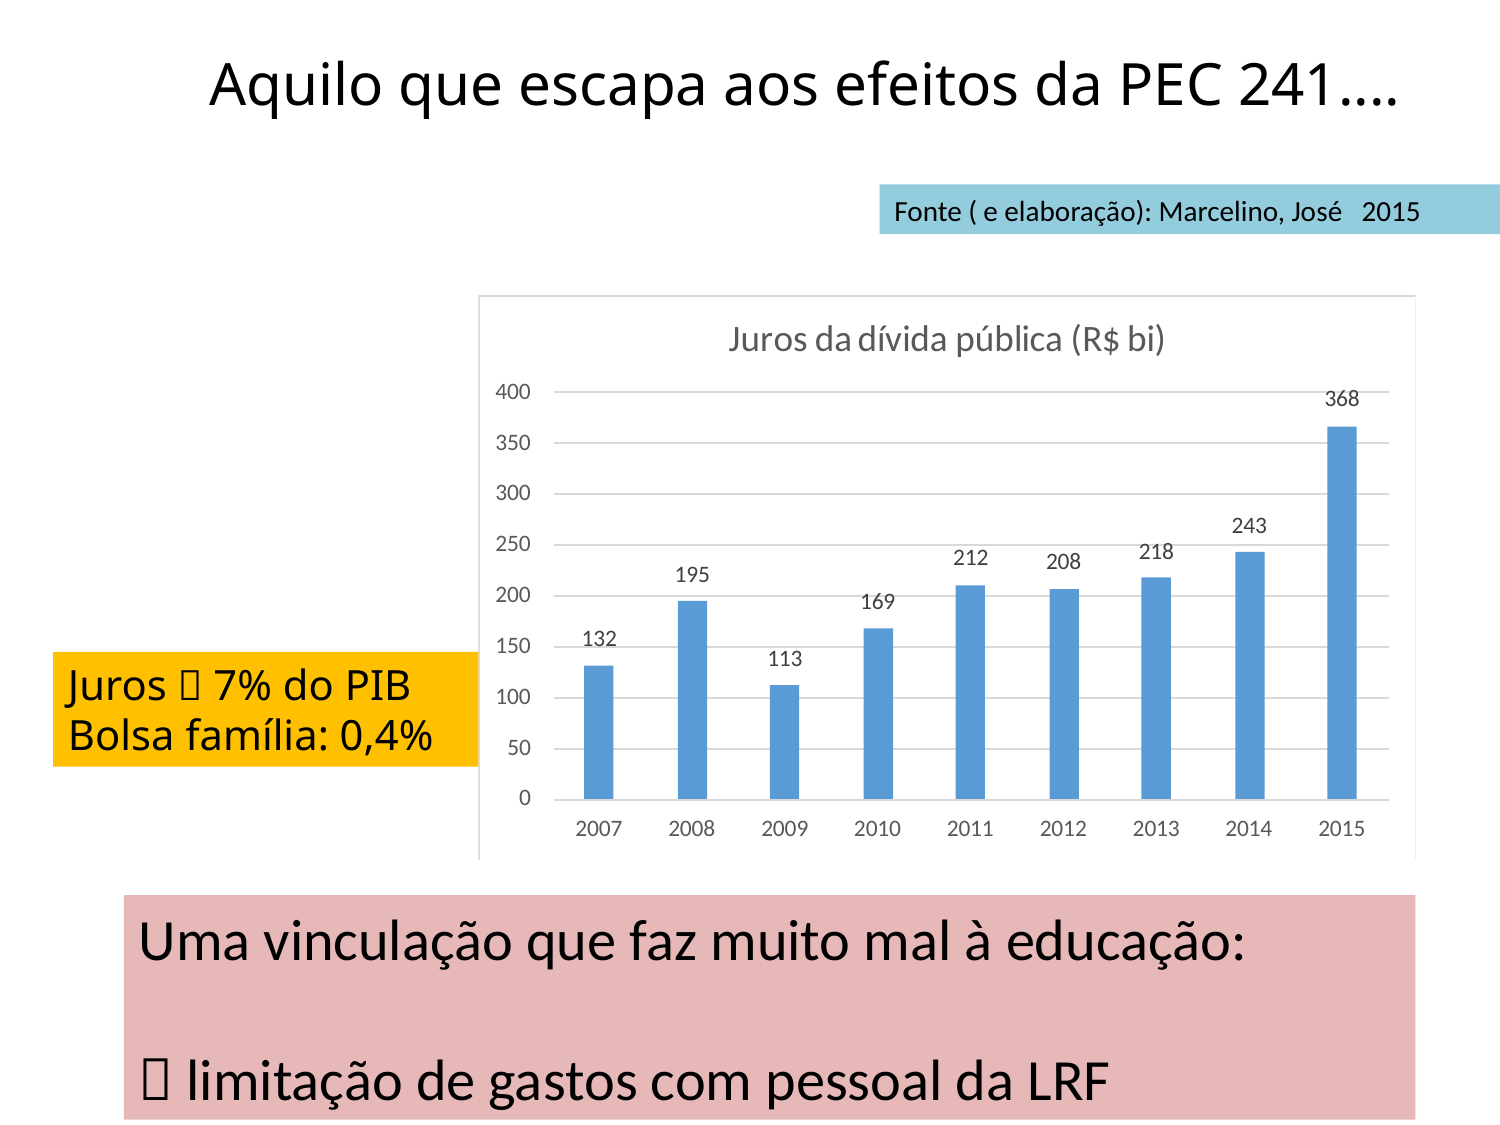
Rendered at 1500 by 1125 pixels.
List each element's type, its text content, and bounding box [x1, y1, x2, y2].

text_box Fonte ( e elaboração): Marcelino, José 2015 [879, 184, 1500, 235]
text_box Juros  7% do PIB Bolsa família: 0,4% [53, 651, 473, 767]
picture [478, 295, 1416, 860]
text_box Aquilo que escapa aos efeitos da PEC 241.... [194, 39, 1451, 125]
text_box Uma vinculação que faz muito mal à educação:  limitação de gastos com pessoal da LRF [123, 895, 1416, 1120]
